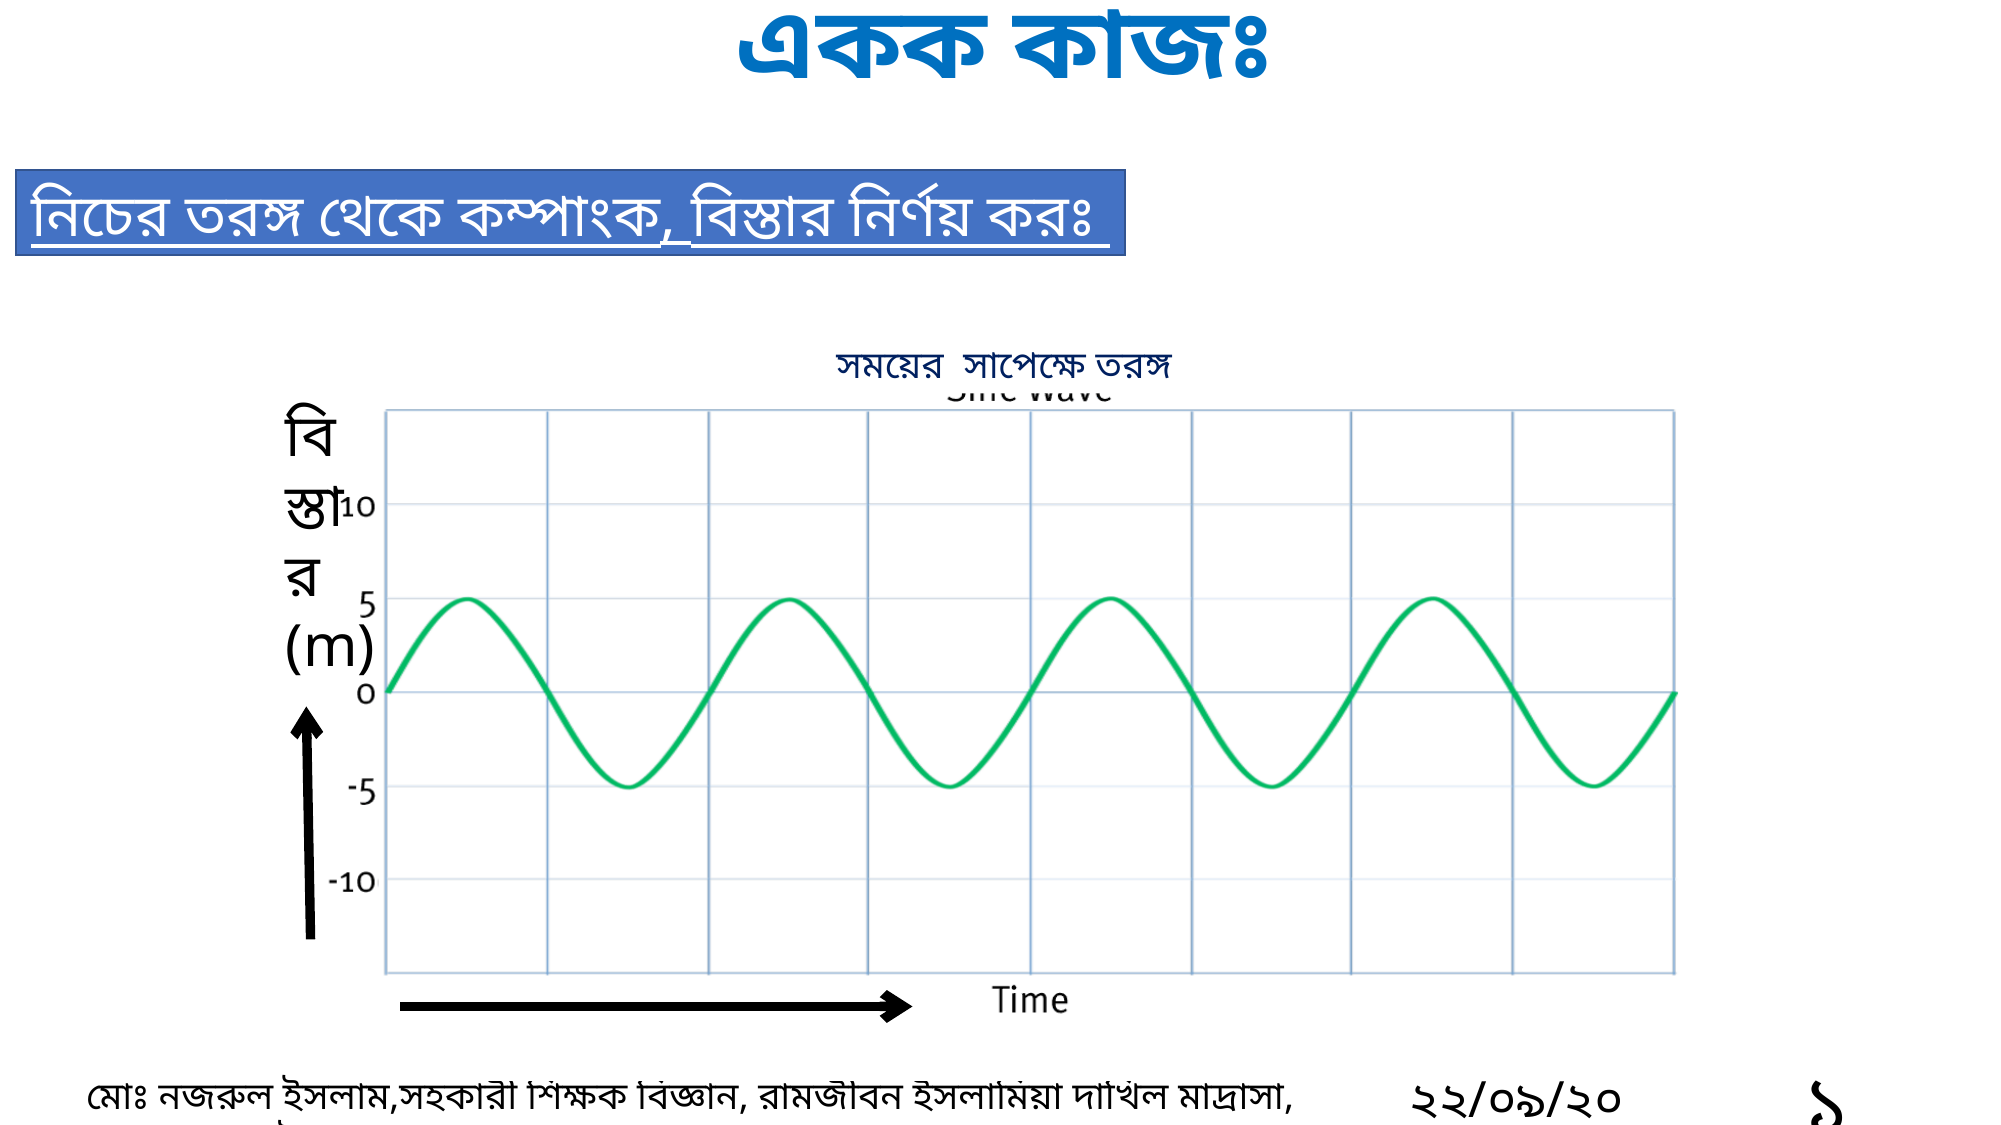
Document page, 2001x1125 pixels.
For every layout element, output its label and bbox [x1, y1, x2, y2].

text_box [71, 0, 1906, 1125]
